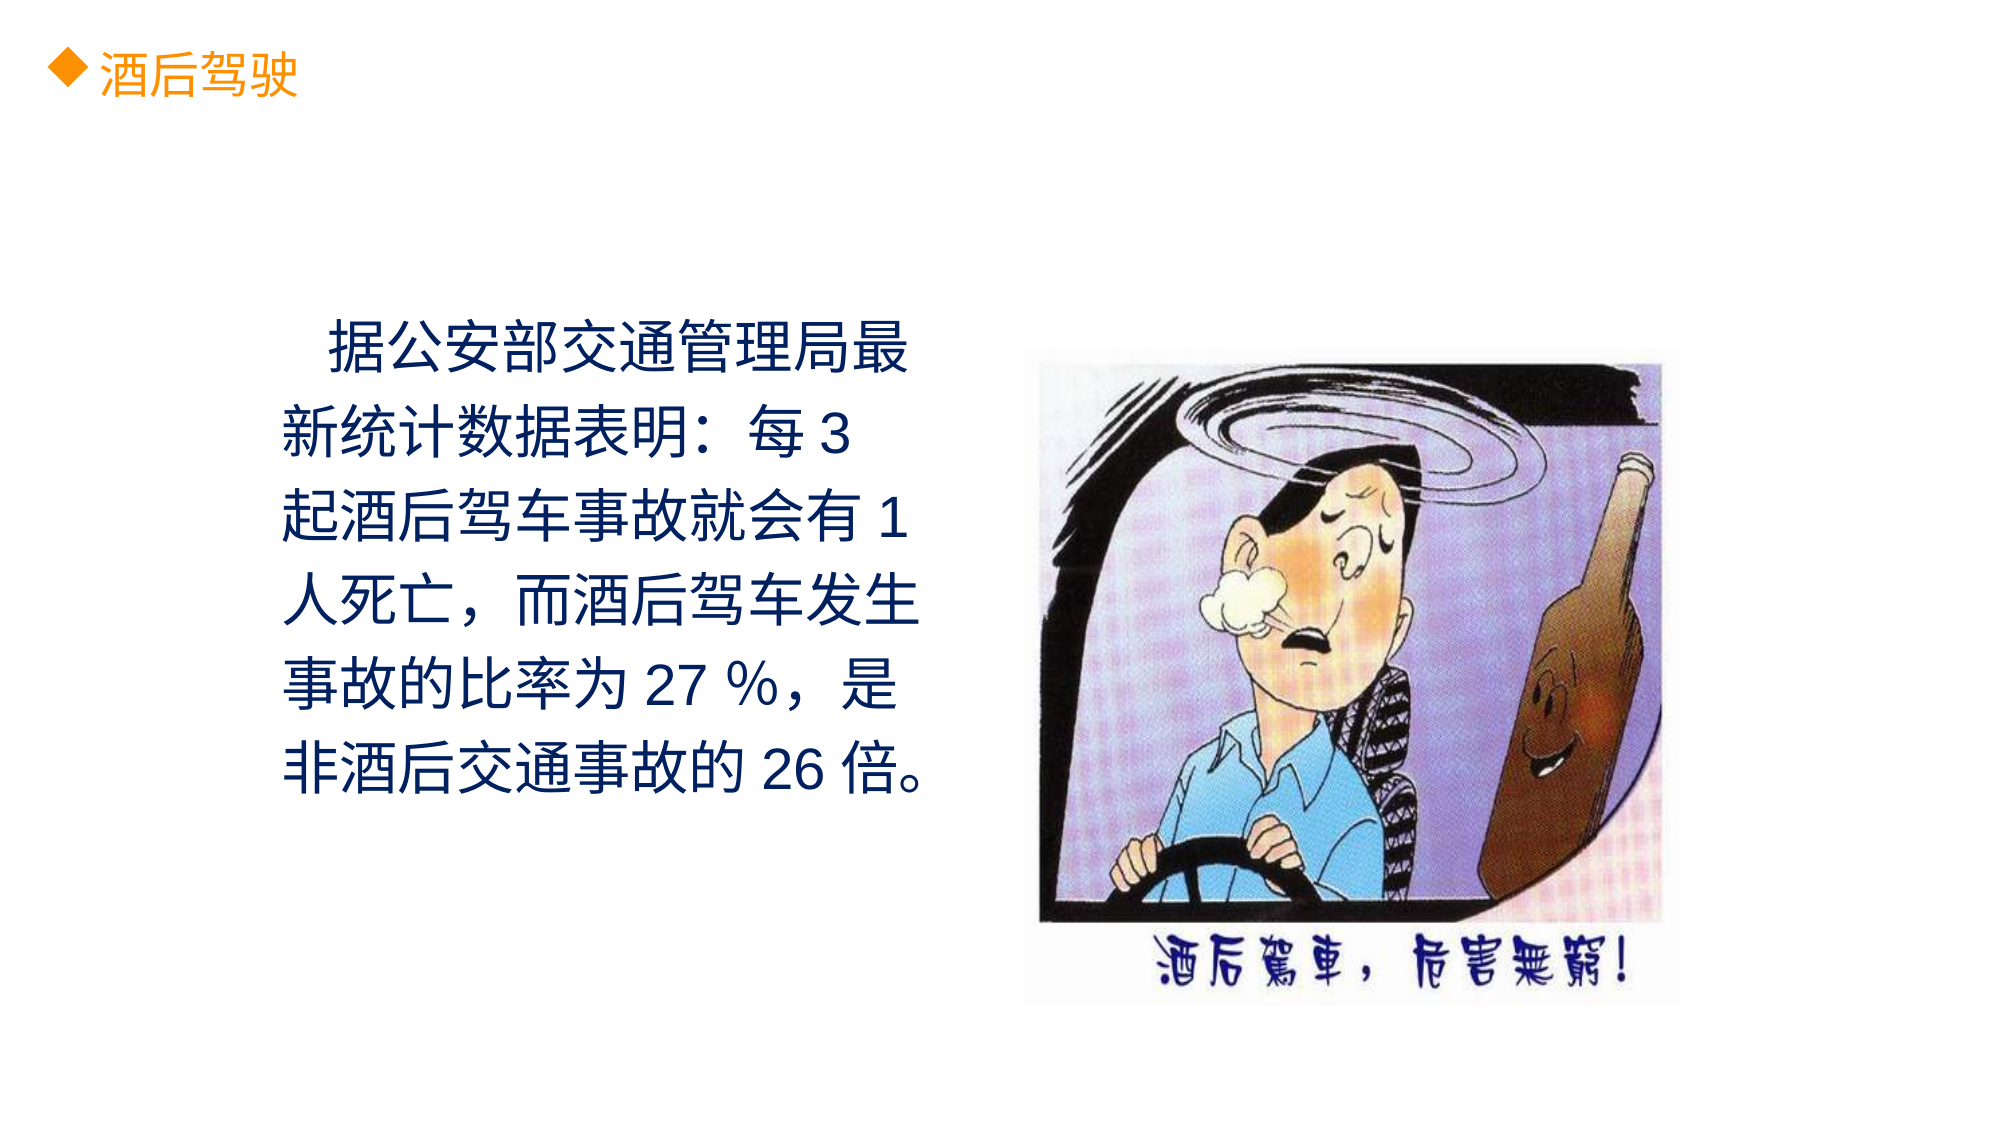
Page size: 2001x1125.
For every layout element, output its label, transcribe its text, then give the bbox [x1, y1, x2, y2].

text_box 据公安部交通管理局最新统计数据表明：每3起酒后驾车事故就会有1人死亡，而酒后驾车发生事故的比率为27％，是非酒后交通事故的26倍。 [266, 278, 937, 809]
picture [1023, 349, 1680, 1005]
text_box 酒后驾驶 [28, 36, 530, 111]
